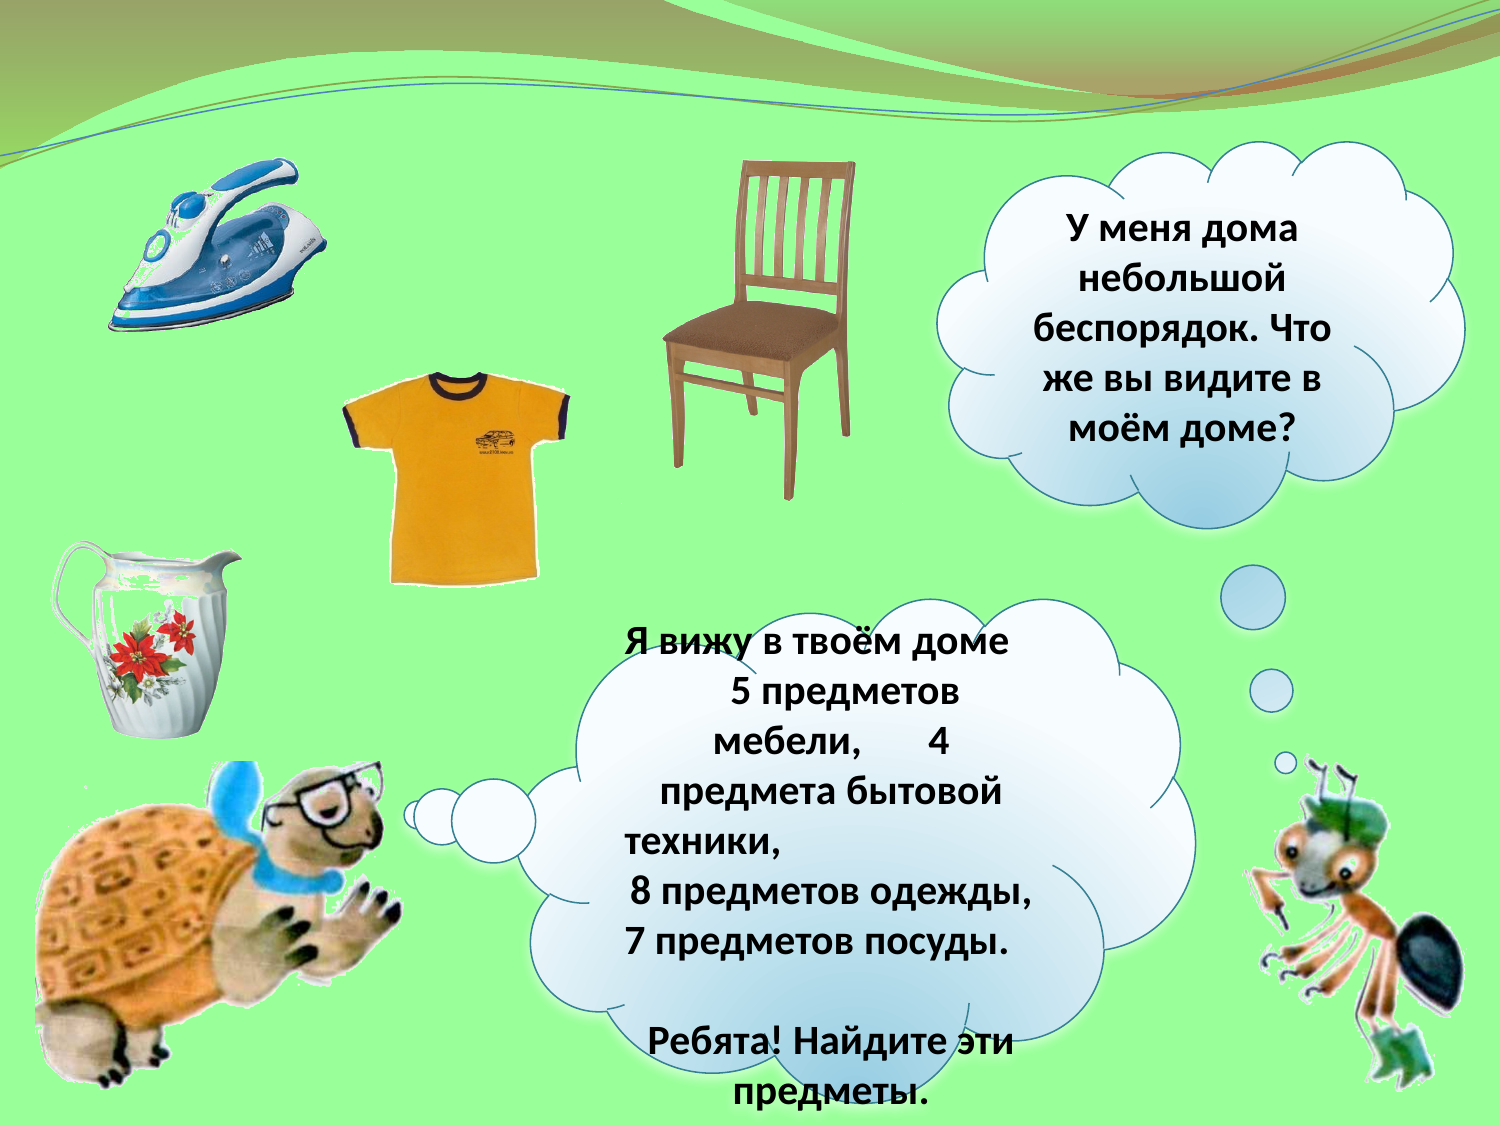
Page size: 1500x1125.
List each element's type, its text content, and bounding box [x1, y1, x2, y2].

text_box Я вижу в твоём доме 5 предметов мебели, 4 предмета бытовой техники, 8 предметов одежды, 7 предметов посуды. Ребята! Найдите эти предметы. [417, 598, 1197, 1105]
picture [339, 351, 575, 599]
text_box У меня дома небольшой беспорядок. Что же вы видите в моём доме? [1249, 668, 1294, 713]
picture [46, 524, 247, 743]
picture [34, 761, 411, 1098]
text_box У меня дома небольшой беспорядок. Что же вы видите в моём доме? [936, 141, 1466, 530]
picture [105, 152, 329, 337]
text_box У меня дома небольшой беспорядок. Что же вы видите в моём доме? [1220, 564, 1287, 631]
picture [620, 128, 903, 505]
picture [1241, 749, 1474, 1102]
